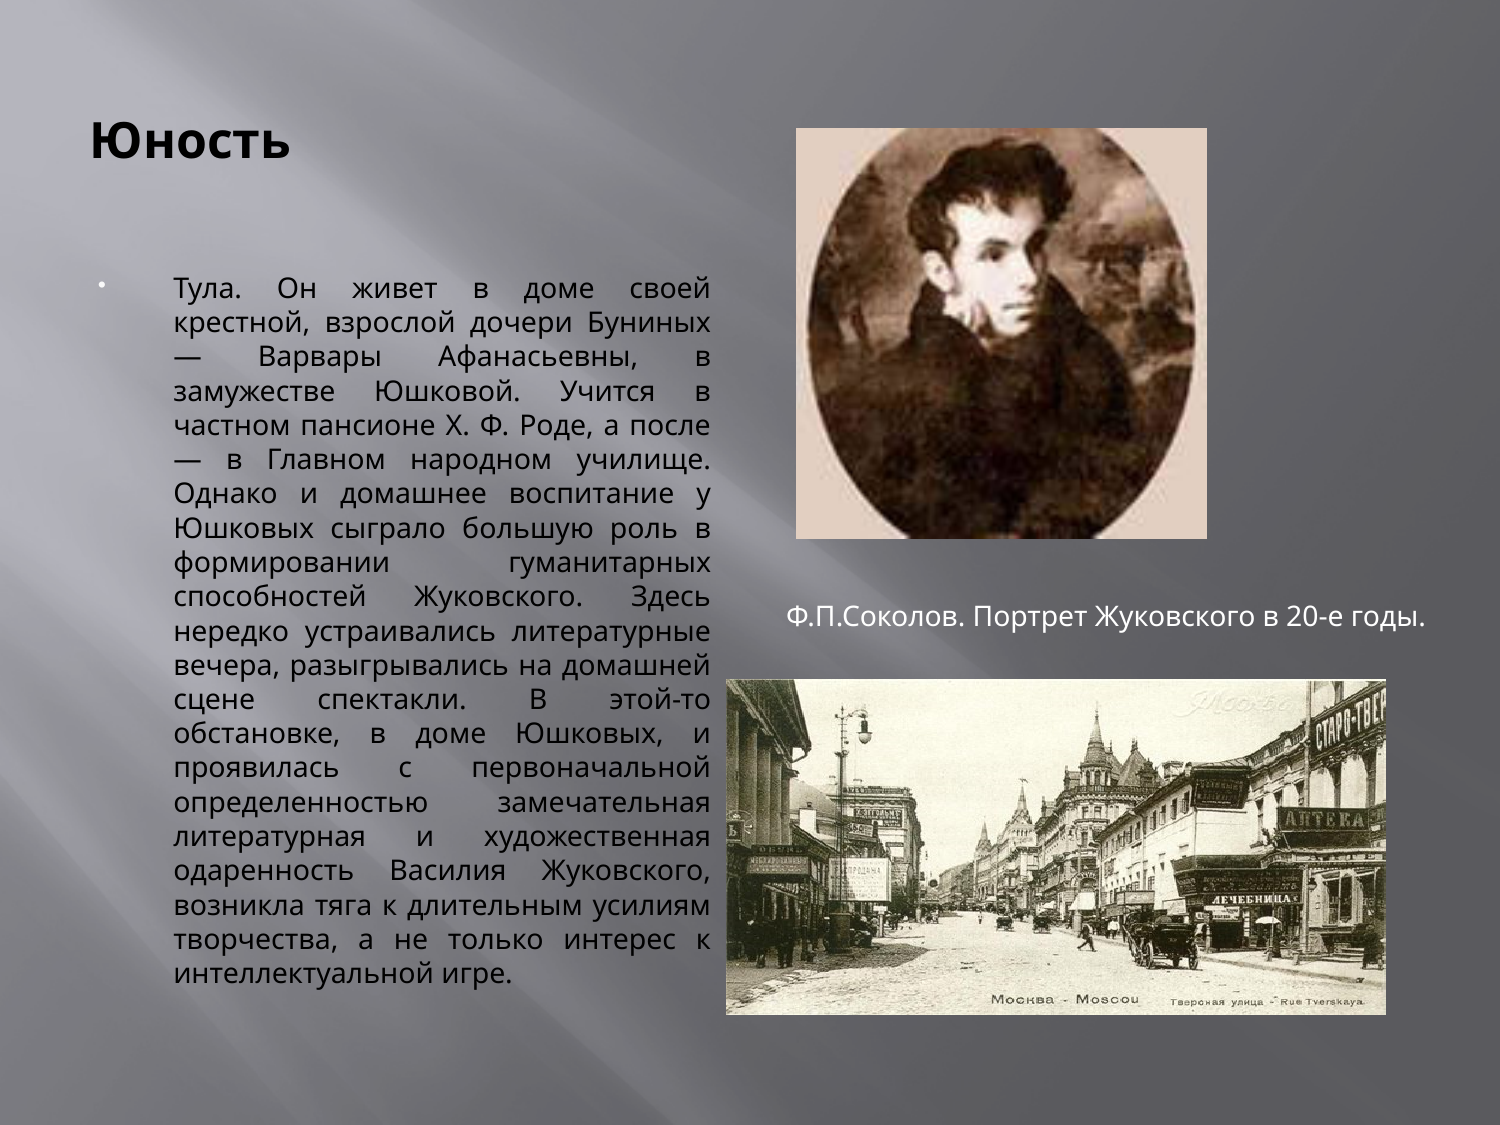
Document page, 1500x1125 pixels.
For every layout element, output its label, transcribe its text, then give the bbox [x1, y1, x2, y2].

title Юность [75, 45, 1425, 233]
list Тула. Он живет в доме своей крестной, взрослой дочери Буниных — Варвары Афанасьевны, в замужестве Юшковой. Учится в частном пансионе X. Ф. Роде, а после — в Главном народном училище. Однако и домашнее воспитание у Юшковых сыграло большую роль в формировании гуманитарных способностей Жуковского. Здесь нередко устраивались литературные вечера, разыгрывались на домашней сцене спектакли. В этой-то обстановке, в доме Юшковых, и проявилась с первоначальной определенностью замечательная литературная и художественная одаренность Василия Жуковского, возникла тяга к длительным усилиям творчества, а не только интерес к интеллектуальной игре. [75, 262, 727, 1005]
picture [726, 679, 1386, 1015]
picture [796, 128, 1208, 540]
text_box Ф.П.Соколов. Портрет Жуковского в 20-е годы. [761, 574, 1450, 657]
